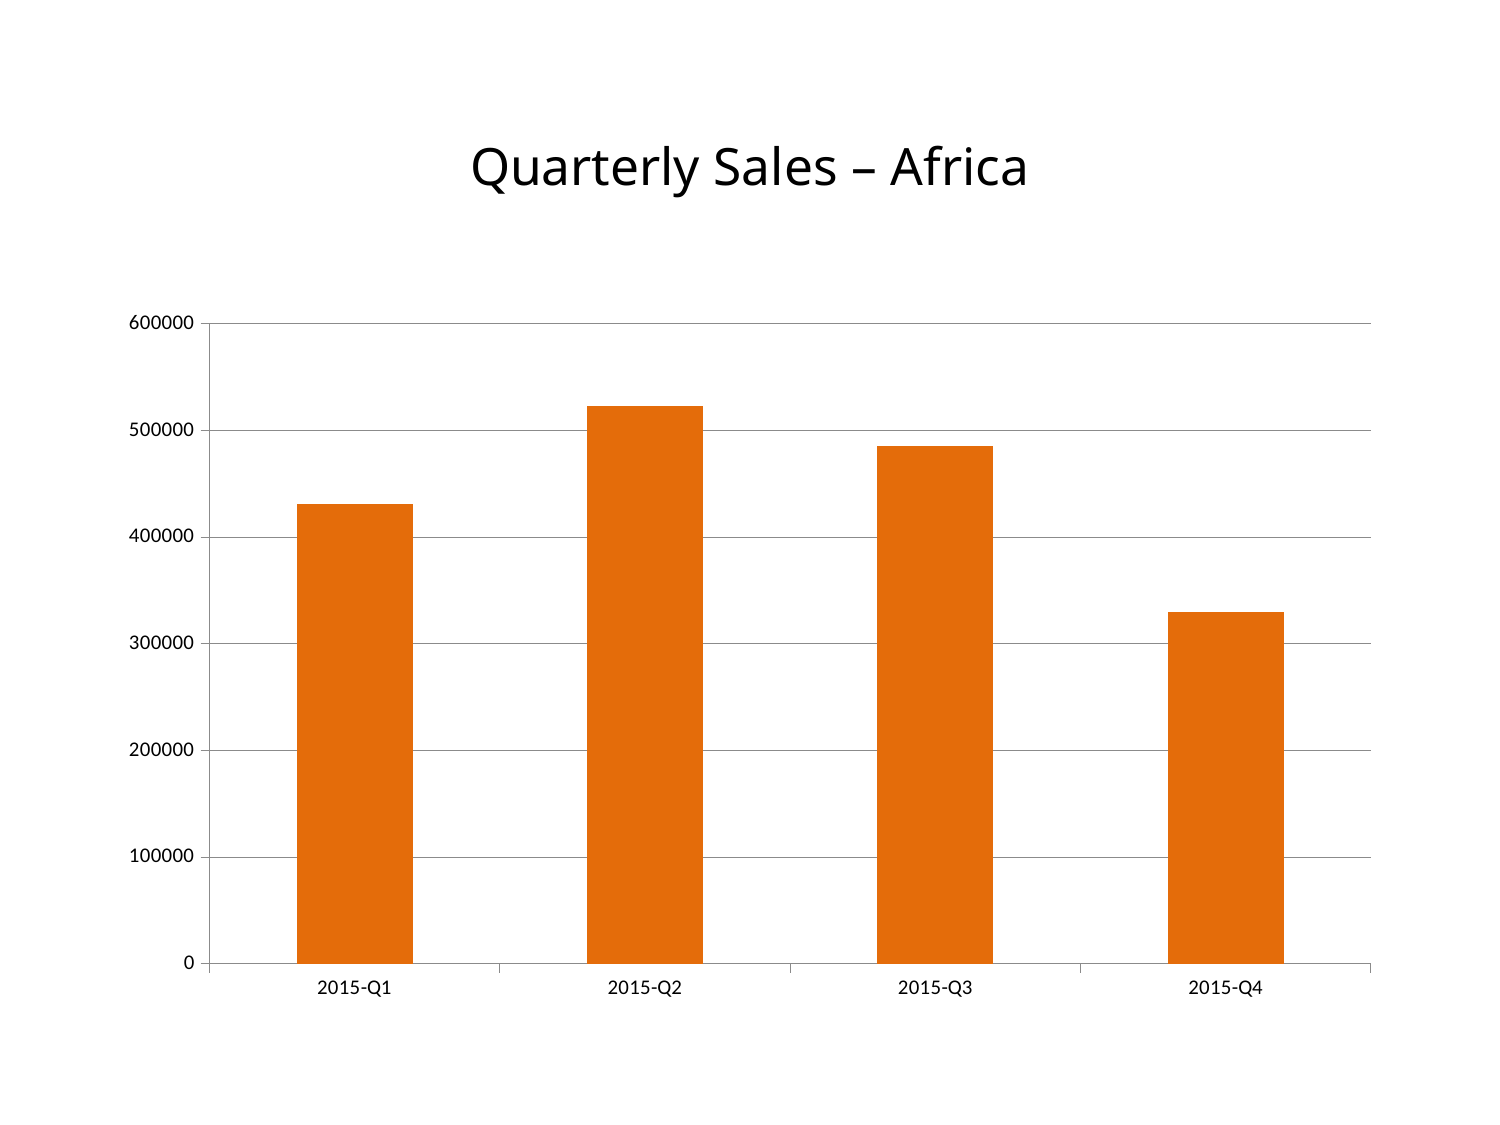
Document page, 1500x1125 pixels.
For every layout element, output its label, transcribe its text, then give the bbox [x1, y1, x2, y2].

chart [103, 299, 1397, 1014]
title Quarterly Sales – Africa [103, 59, 1397, 278]
